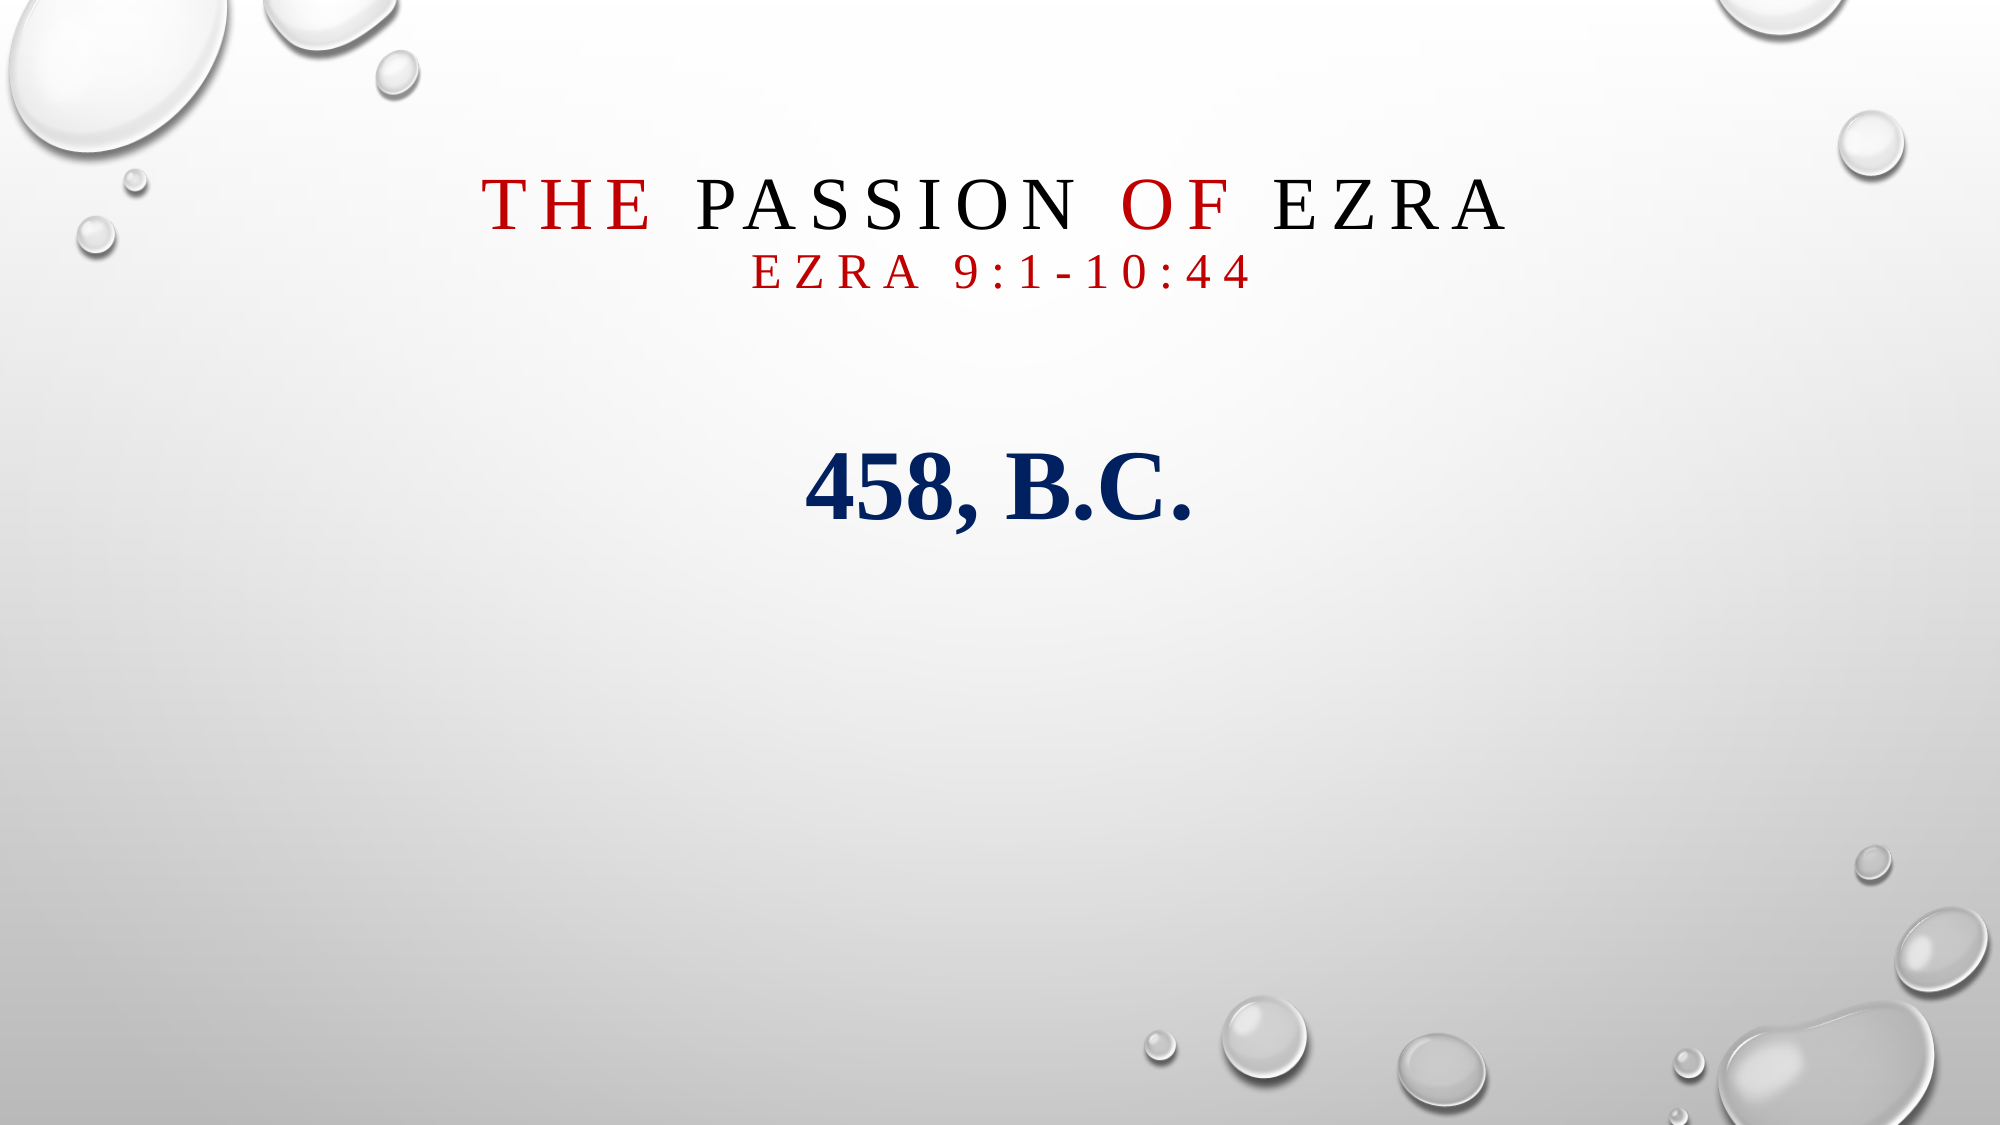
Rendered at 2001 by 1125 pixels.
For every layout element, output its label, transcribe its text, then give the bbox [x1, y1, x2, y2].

title The passion of Ezra Ezra 9:1-10:44 [149, 101, 1851, 364]
list 458, B.C. [149, 388, 1850, 950]
picture [0, 0, 2000, 1125]
